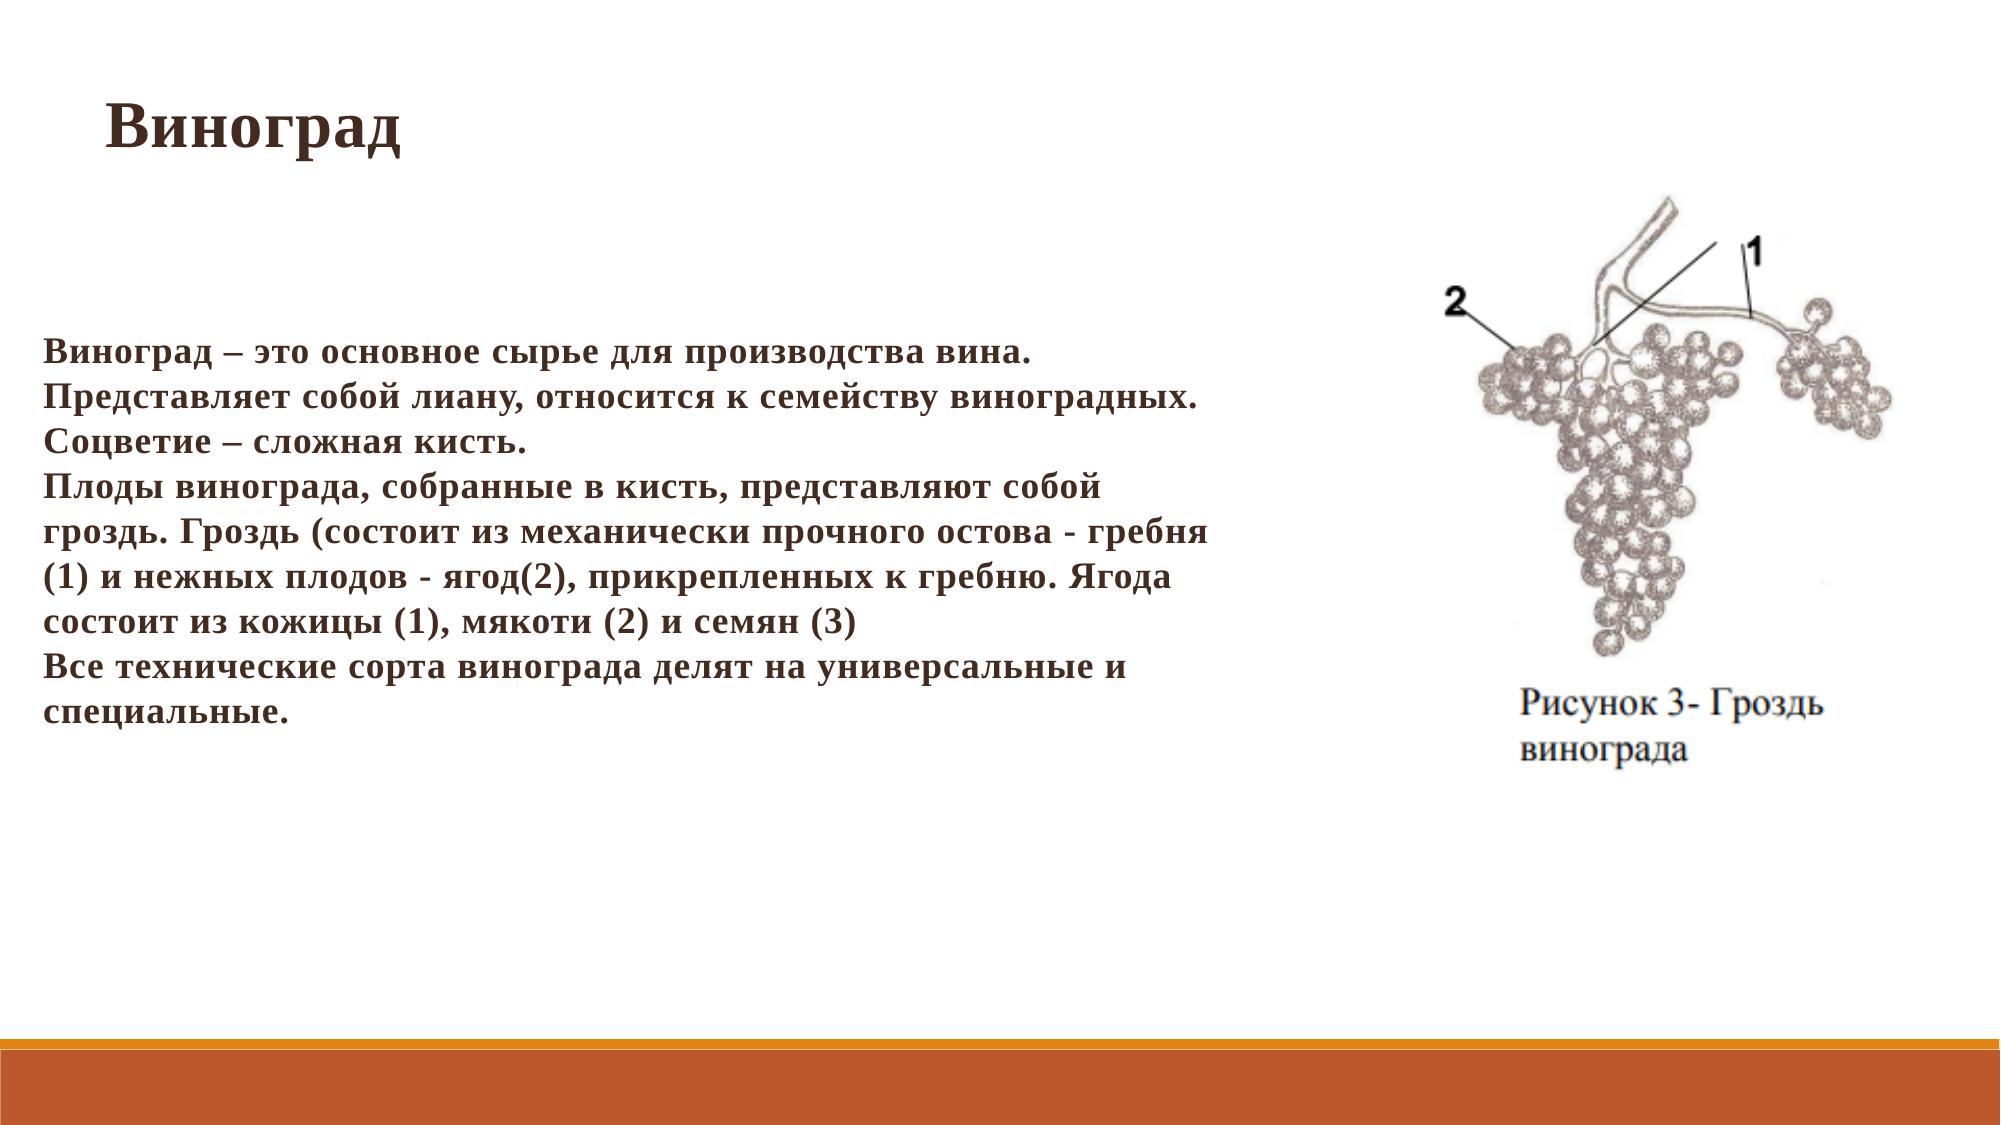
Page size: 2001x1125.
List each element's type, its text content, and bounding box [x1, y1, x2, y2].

text_box Виноград [81, 73, 418, 169]
text_box Виноград – это основное сырье для производства вина. Представляет собой лиану, относится к семейству виноградных. Соцветие – сложная кисть. Плоды винограда, собранные в кисть, представляют собой гроздь. Гроздь (состоит из механически прочного остова - гребня (1) и нежных плодов - ягод(2), прикрепленных к гребню. Ягода состоит из кожицы (1), мякоти (2) и семян (3) Все технические сорта винограда делят на универсальные и специальные. [28, 318, 1205, 739]
picture [1208, 158, 2000, 833]
